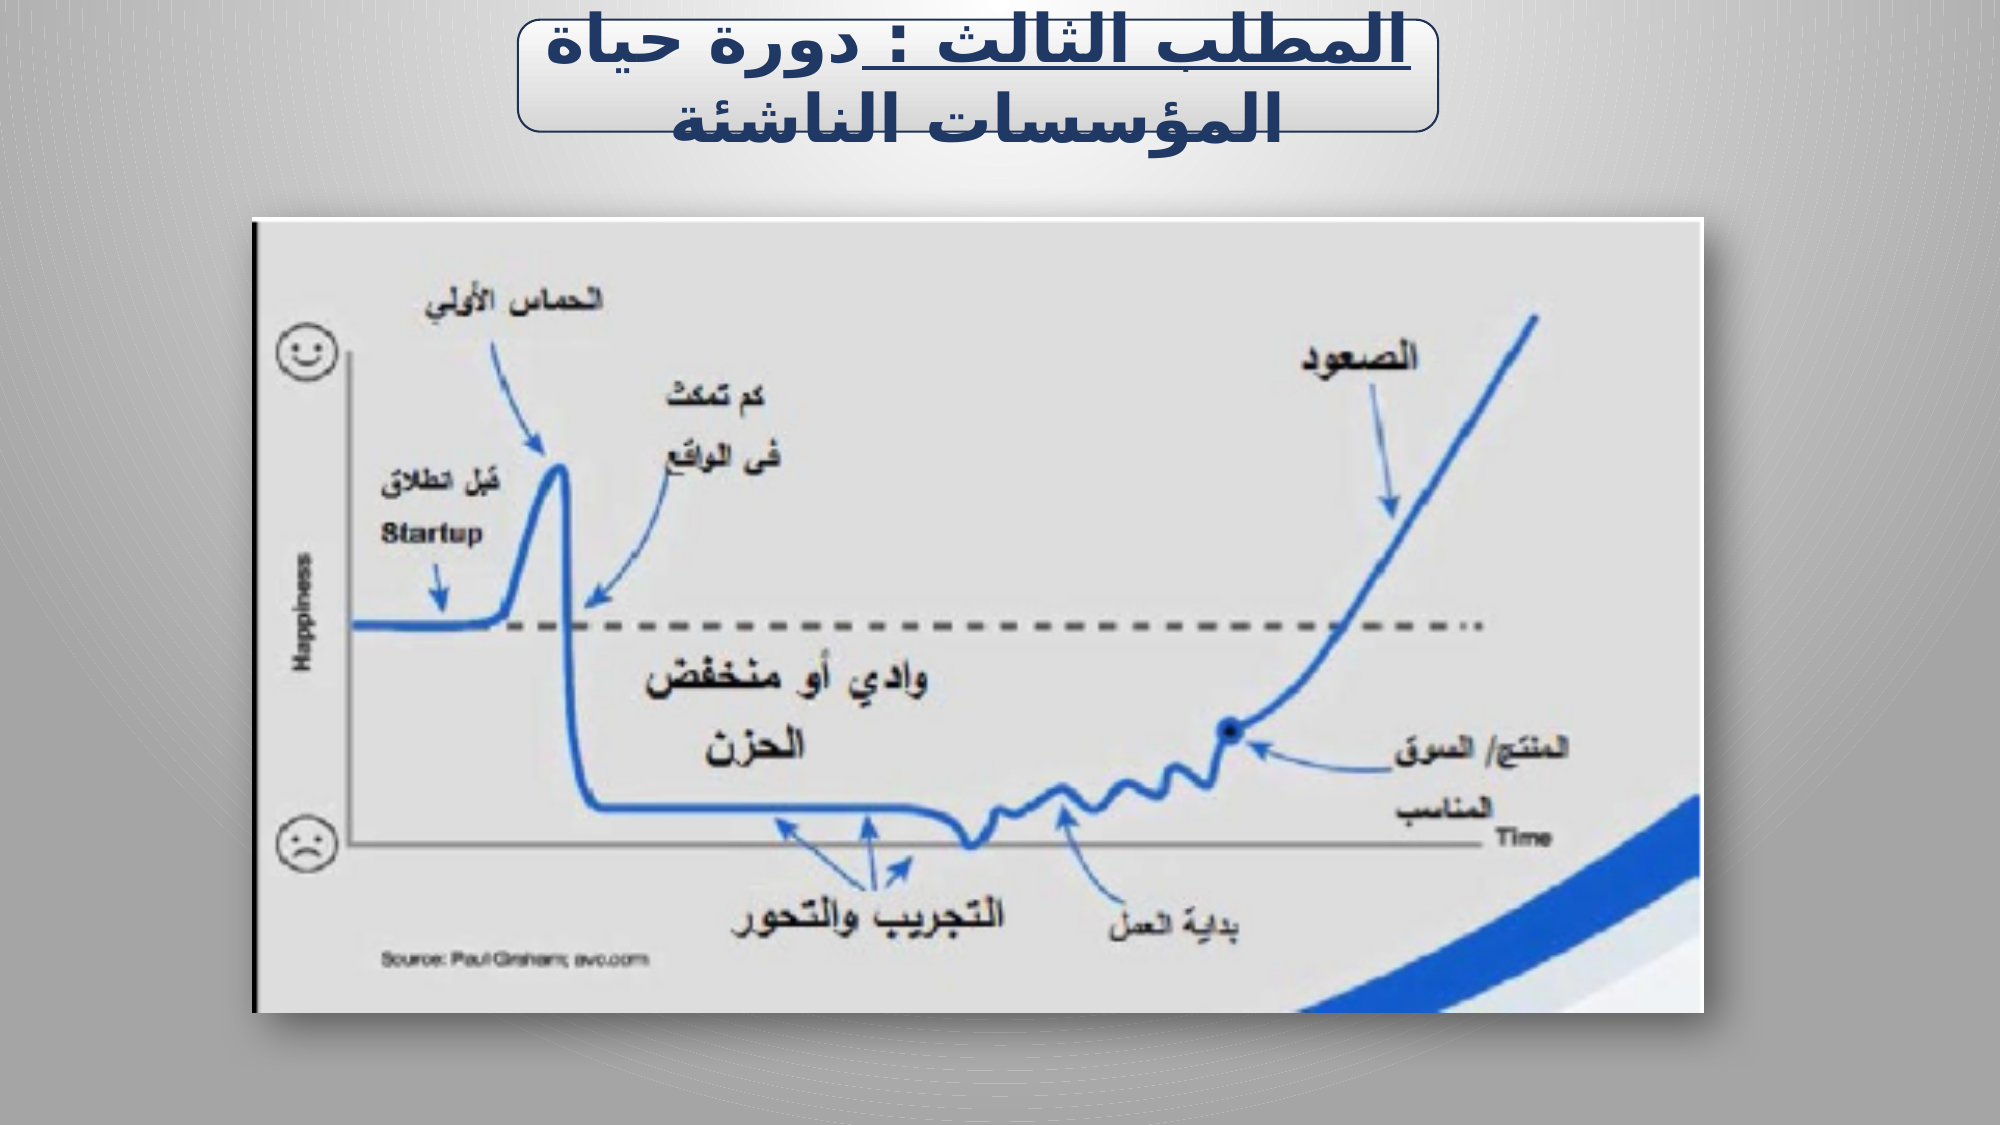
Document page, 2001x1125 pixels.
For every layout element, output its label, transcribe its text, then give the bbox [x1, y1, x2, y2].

text_box المطلب الثالث : دورة حياة المؤسسات الناشئة [516, 18, 1440, 133]
picture [252, 217, 1704, 1013]
